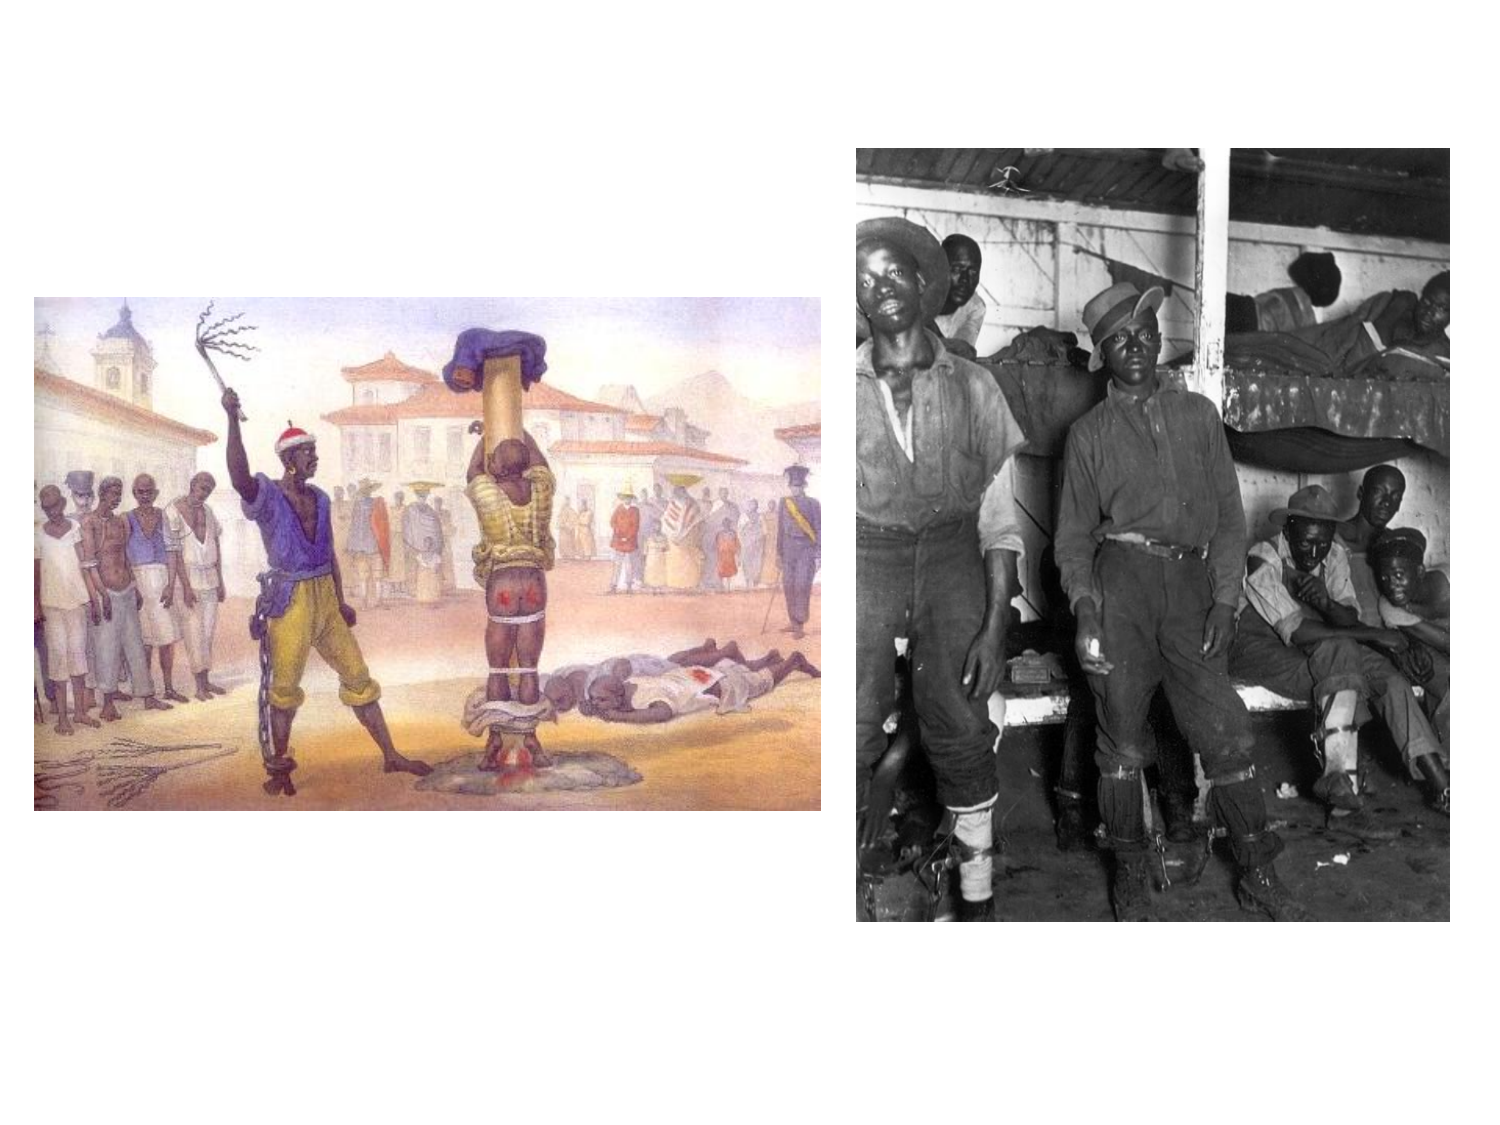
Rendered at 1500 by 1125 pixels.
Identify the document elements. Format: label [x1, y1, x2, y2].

picture [34, 297, 822, 811]
picture [856, 148, 1450, 922]
